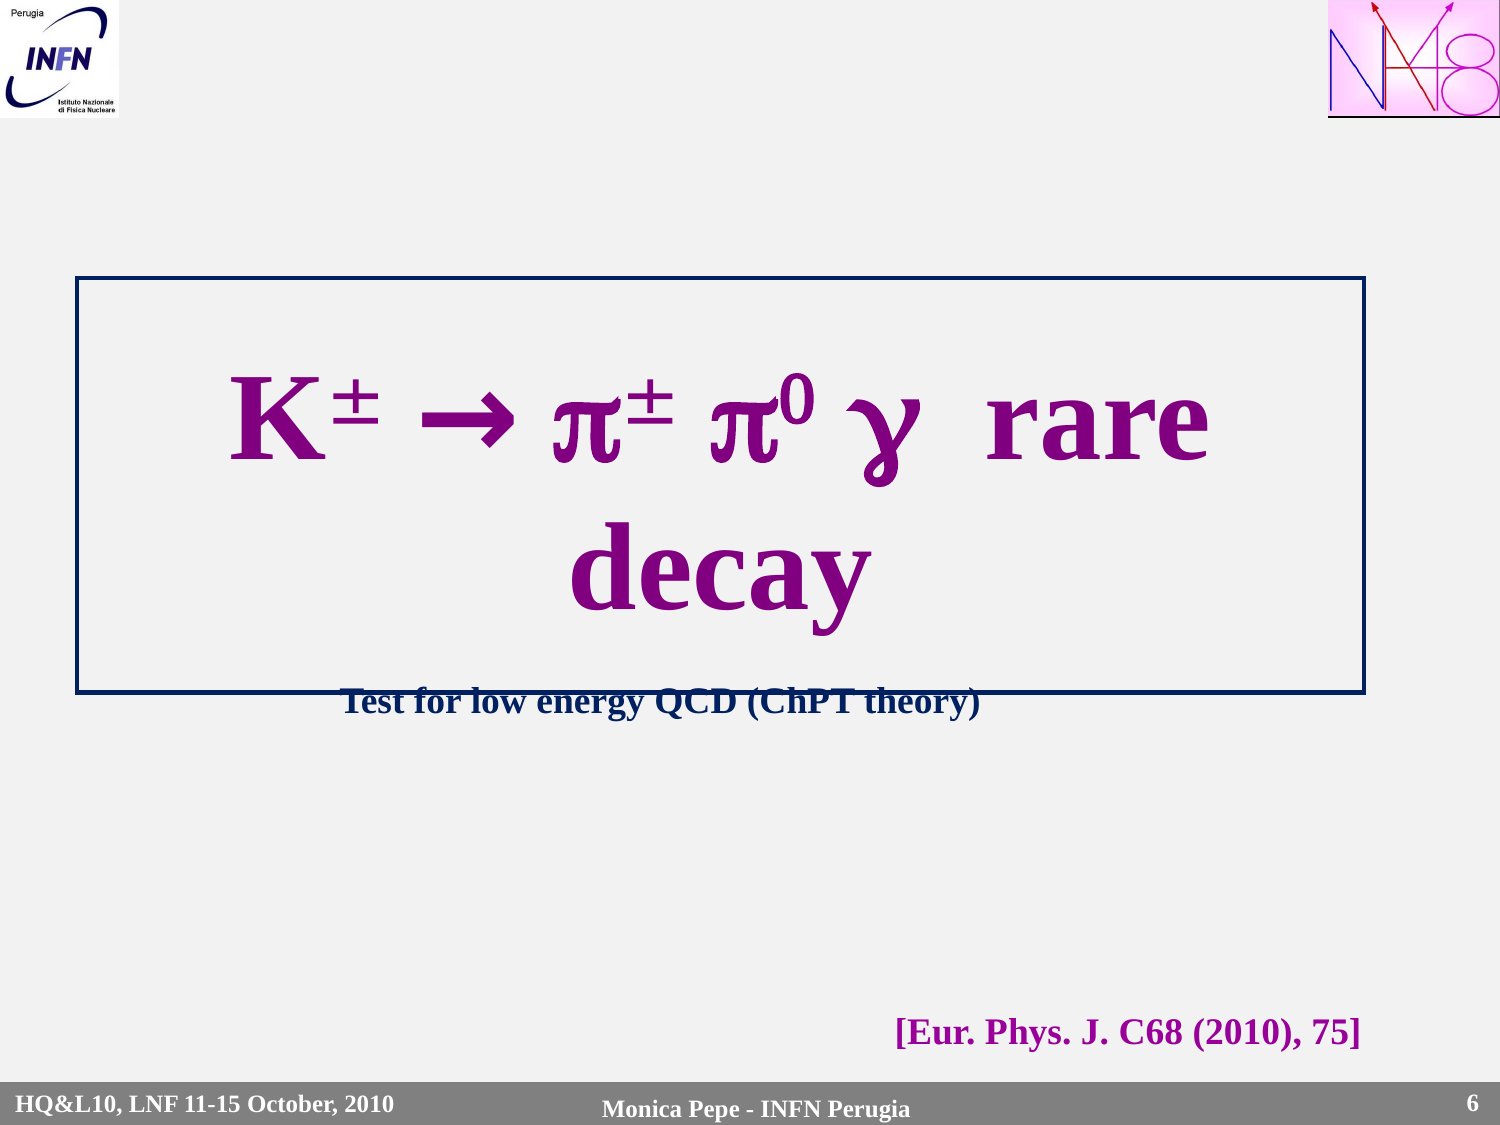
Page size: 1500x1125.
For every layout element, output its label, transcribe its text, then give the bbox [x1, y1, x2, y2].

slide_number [0, 1081, 425, 1125]
text_box K → p p0 g rare decay [76, 277, 1365, 693]
slide_number 6 [1244, 1085, 1495, 1118]
picture [0, 0, 119, 118]
text_box Test for low energy QCD (ChPT theory) [324, 668, 1128, 774]
picture [1328, 0, 1500, 118]
text_box [Eur. Phys. J. C68 (2010), 75] [879, 999, 1447, 1060]
footer Monica Pepe - INFN Perugia [549, 1085, 964, 1125]
